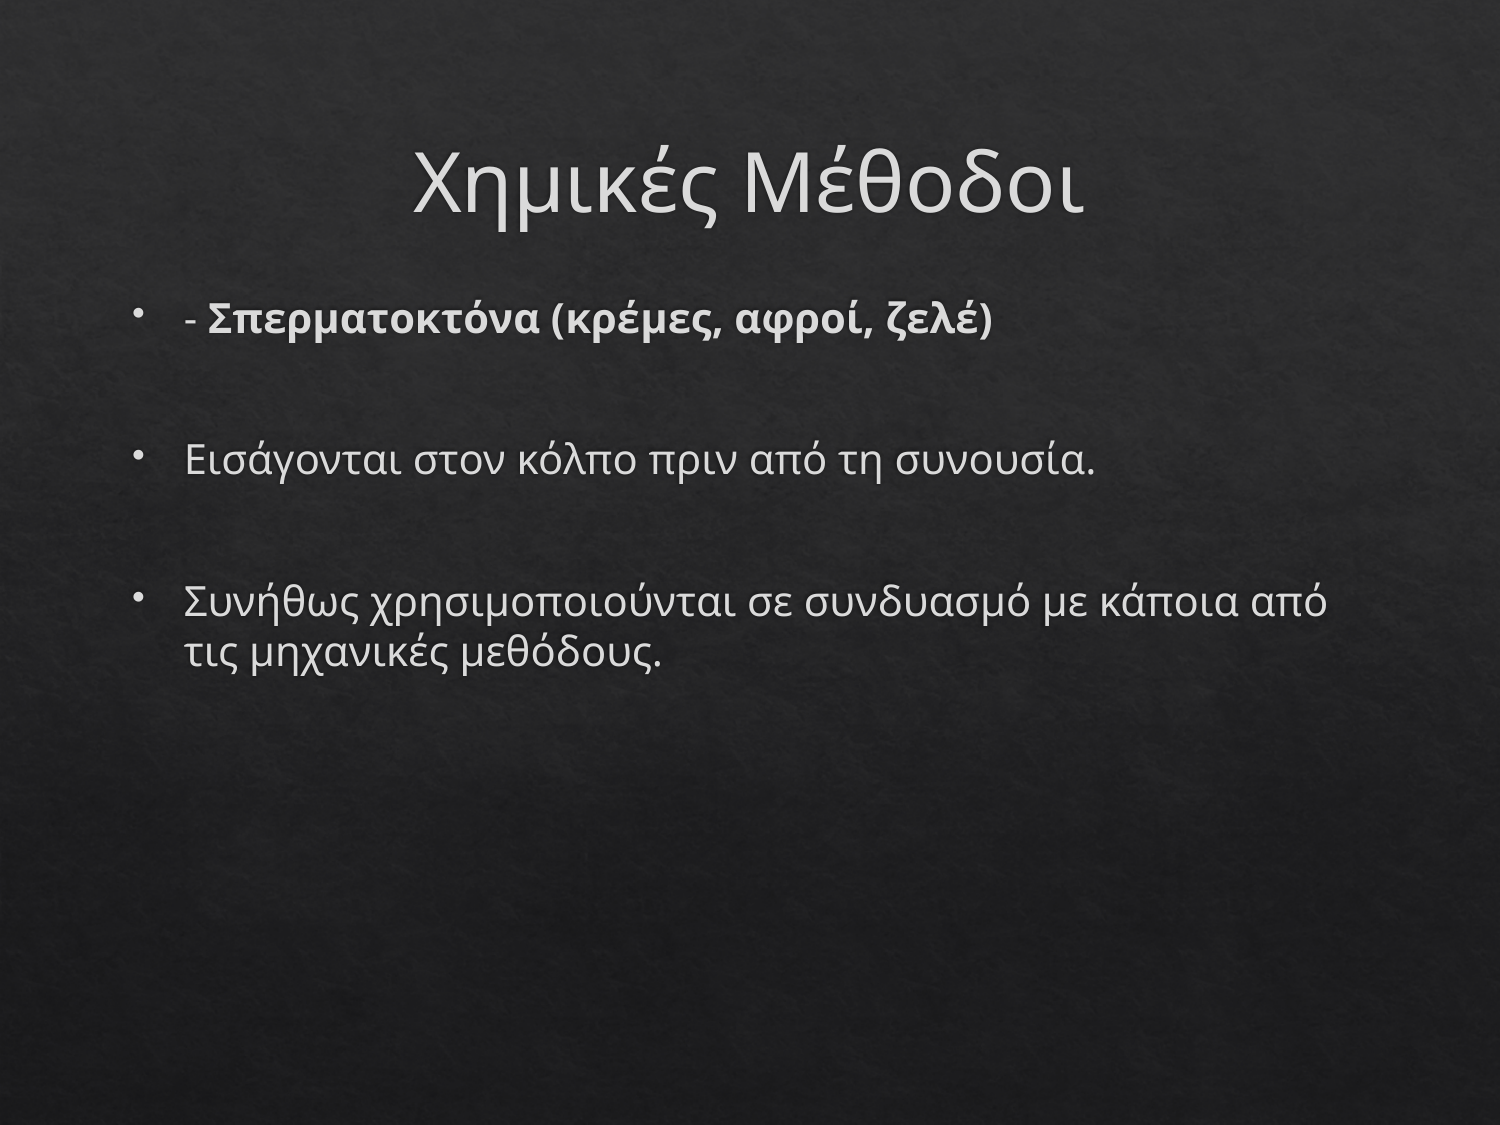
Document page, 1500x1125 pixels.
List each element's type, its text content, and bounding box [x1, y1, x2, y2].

list - Σπερματοκτόνα (κρέμες, αφροί, ζελέ) Εισάγονται στον κόλπο πριν από τη συνουσία. Συνήθως χρησιμοποιούνται σε συνδυασμό με κάποια από τις μηχανικές μεθόδους. [112, 284, 1387, 950]
title Χημικές Μέθοδοι [112, 99, 1387, 260]
